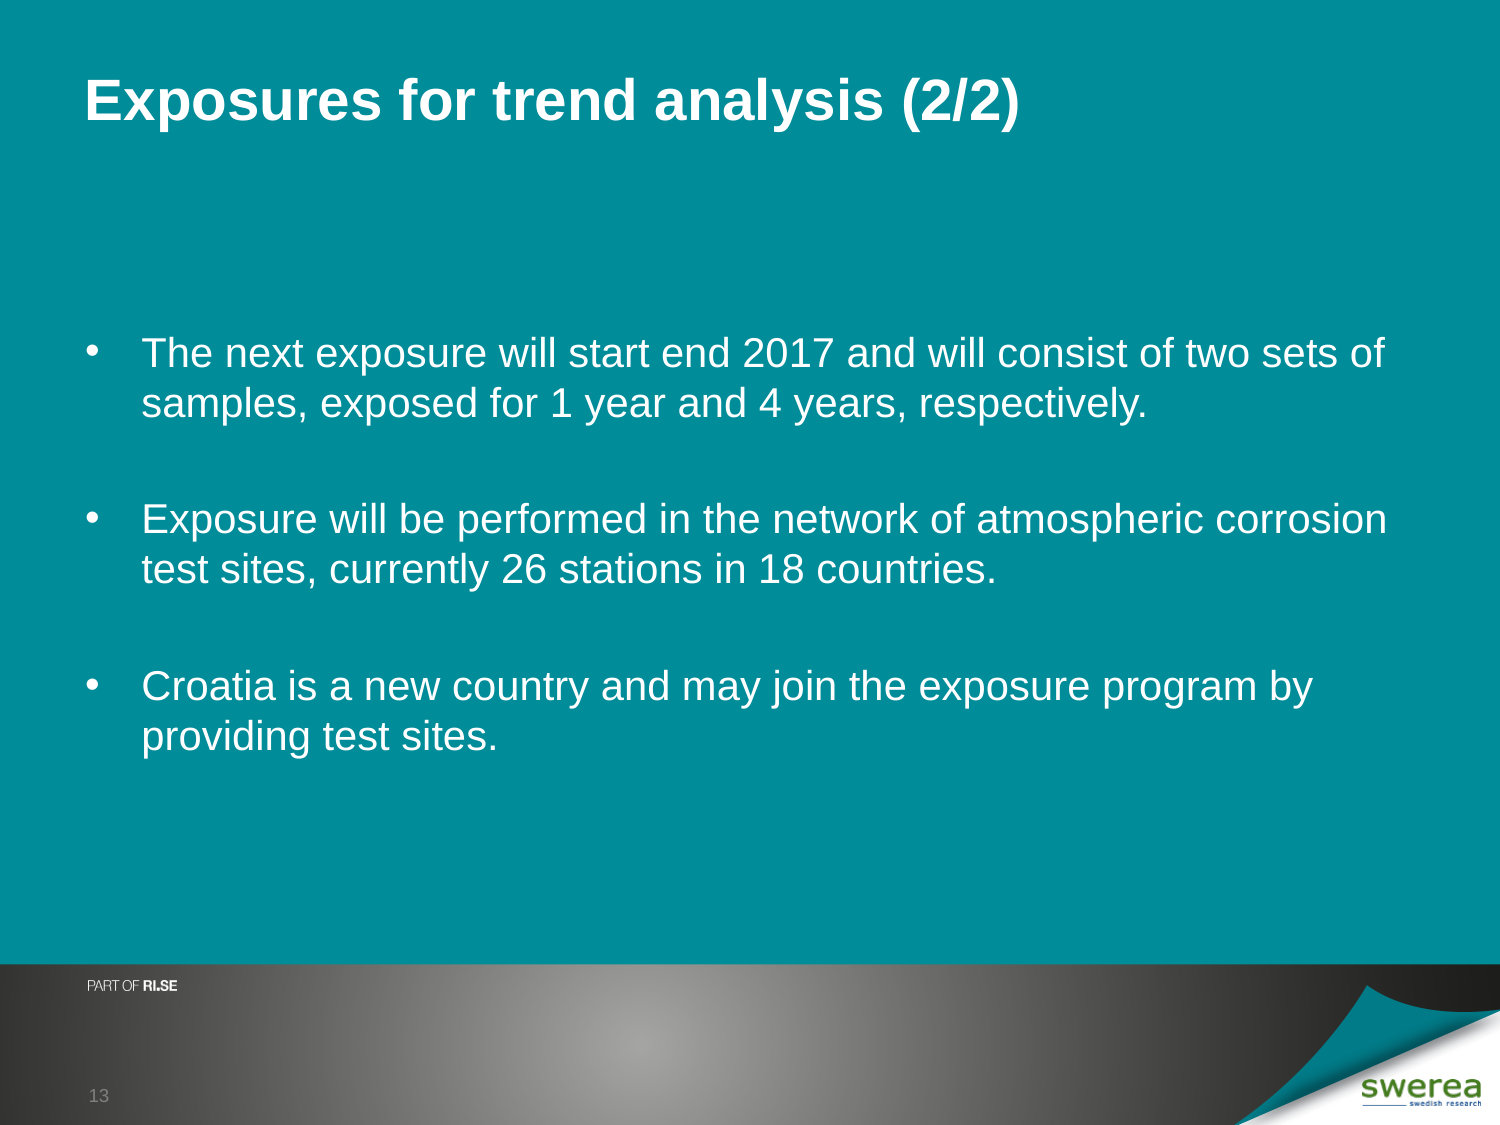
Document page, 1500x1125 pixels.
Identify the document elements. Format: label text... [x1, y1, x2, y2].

title Exposures for trend analysis (2/2) [84, 61, 1416, 195]
picture [0, 965, 1500, 1125]
text_box 13 [88, 1084, 124, 1106]
list The next exposure will start end 2017 and will consist of two sets of samples, exposed for 1 year and 4 years, respectively. Exposure will be performed in the network of atmospheric corrosion test sites, currently 26 stations in 18 countries. Croatia is a new country and may join the exposure program by providing test sites. [85, 267, 1415, 920]
